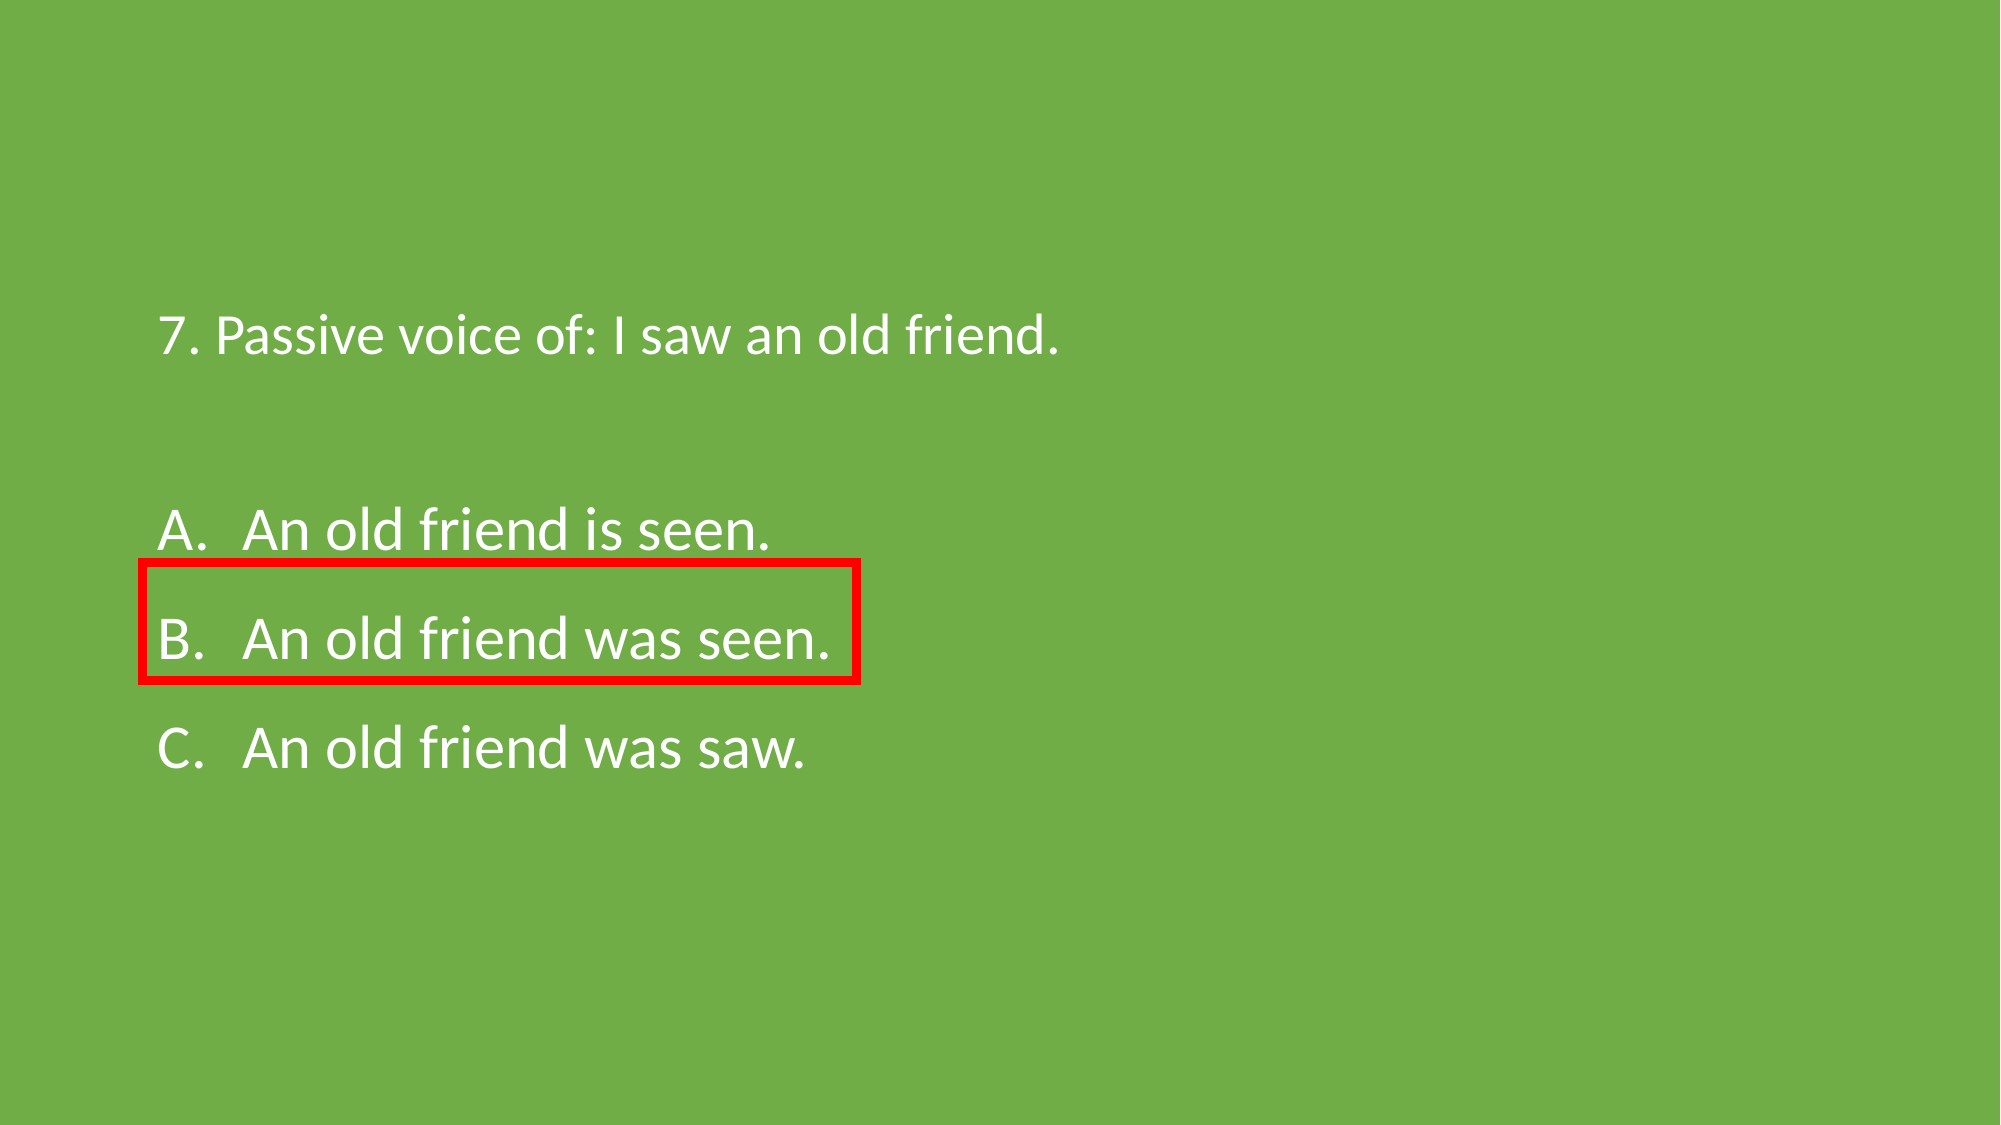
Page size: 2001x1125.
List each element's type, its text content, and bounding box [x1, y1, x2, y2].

list 7. Passive voice of: I saw an old friend. An old friend is seen. An old friend was seen. An old friend was saw. [142, 205, 1868, 920]
text_box [142, 561, 858, 682]
